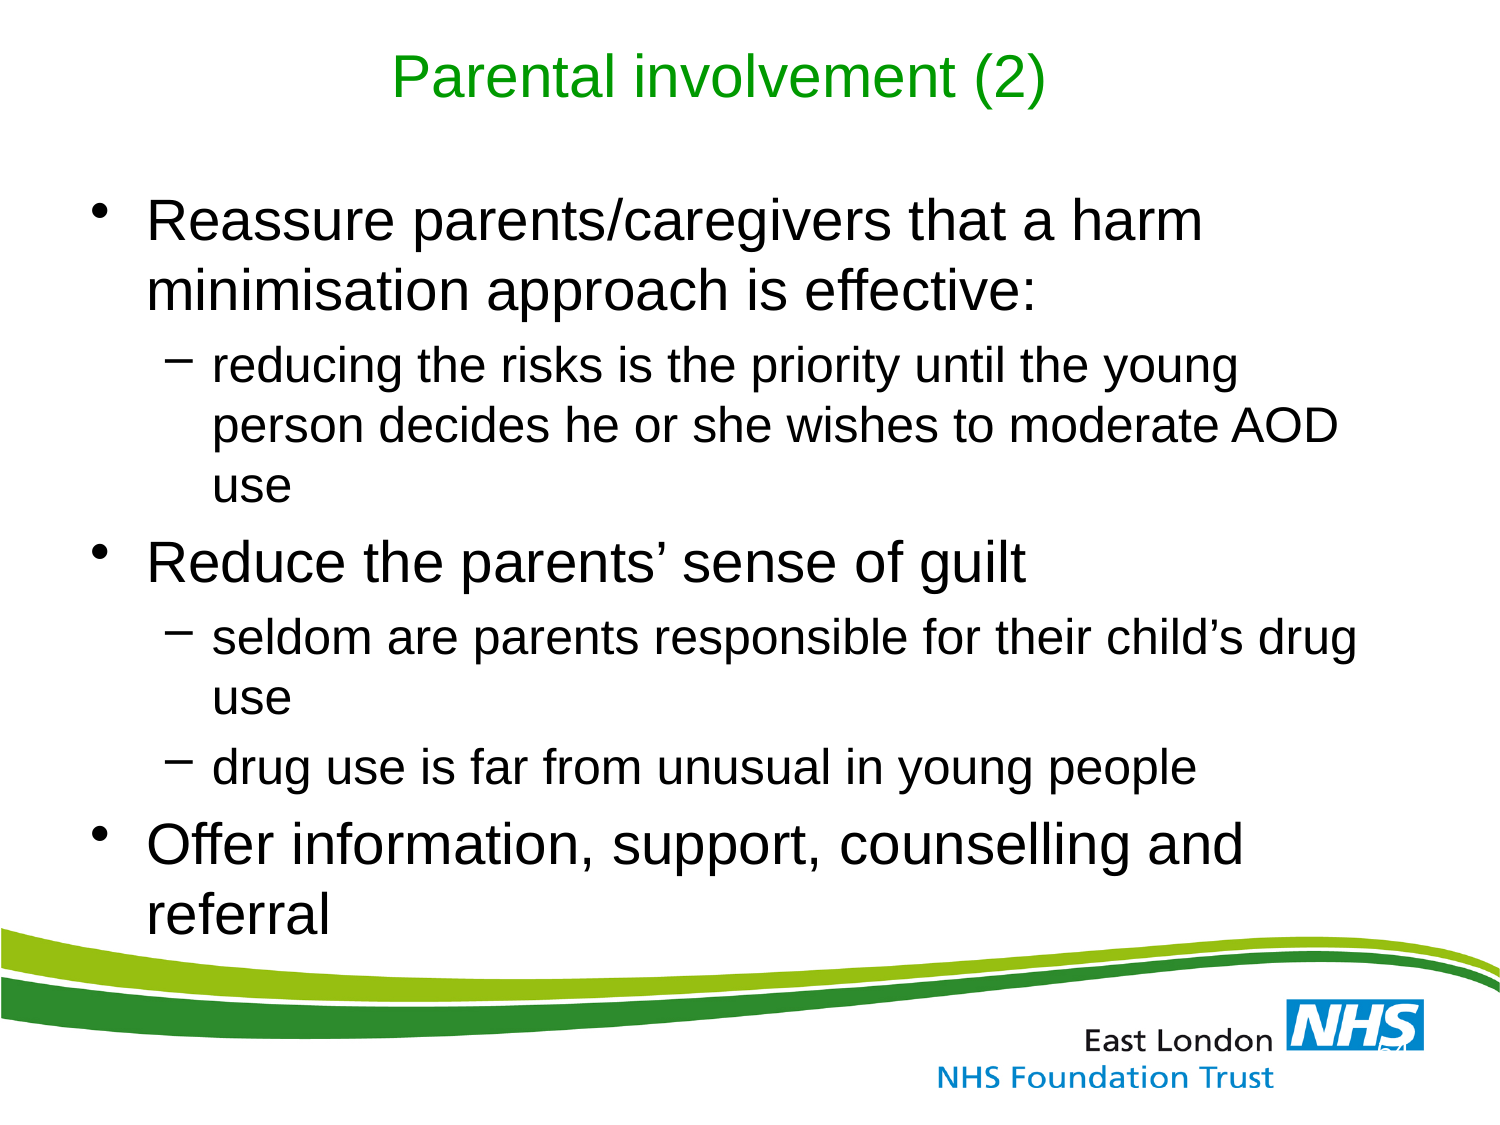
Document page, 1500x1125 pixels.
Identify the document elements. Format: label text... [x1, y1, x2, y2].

list Reassure parents/caregivers that a harm minimisation approach is effective: reducing the risks is the priority until the young person decides he or she wishes to moderate AOD use Reduce the parents’ sense of guilt seldom are parents responsible for their child’s drug use drug use is far from unusual in young people Offer information, support, counselling and referral [74, 174, 1413, 1026]
picture [966, 1078, 978, 1088]
slide_number 64 [1074, 1024, 1426, 1103]
picture [1032, 1074, 1042, 1086]
picture [1413, 928, 1500, 1088]
title Parental involvement (2) [62, 3, 1378, 144]
picture [942, 1072, 952, 1088]
picture [1413, 1004, 1418, 1013]
picture [0, 928, 1074, 1088]
